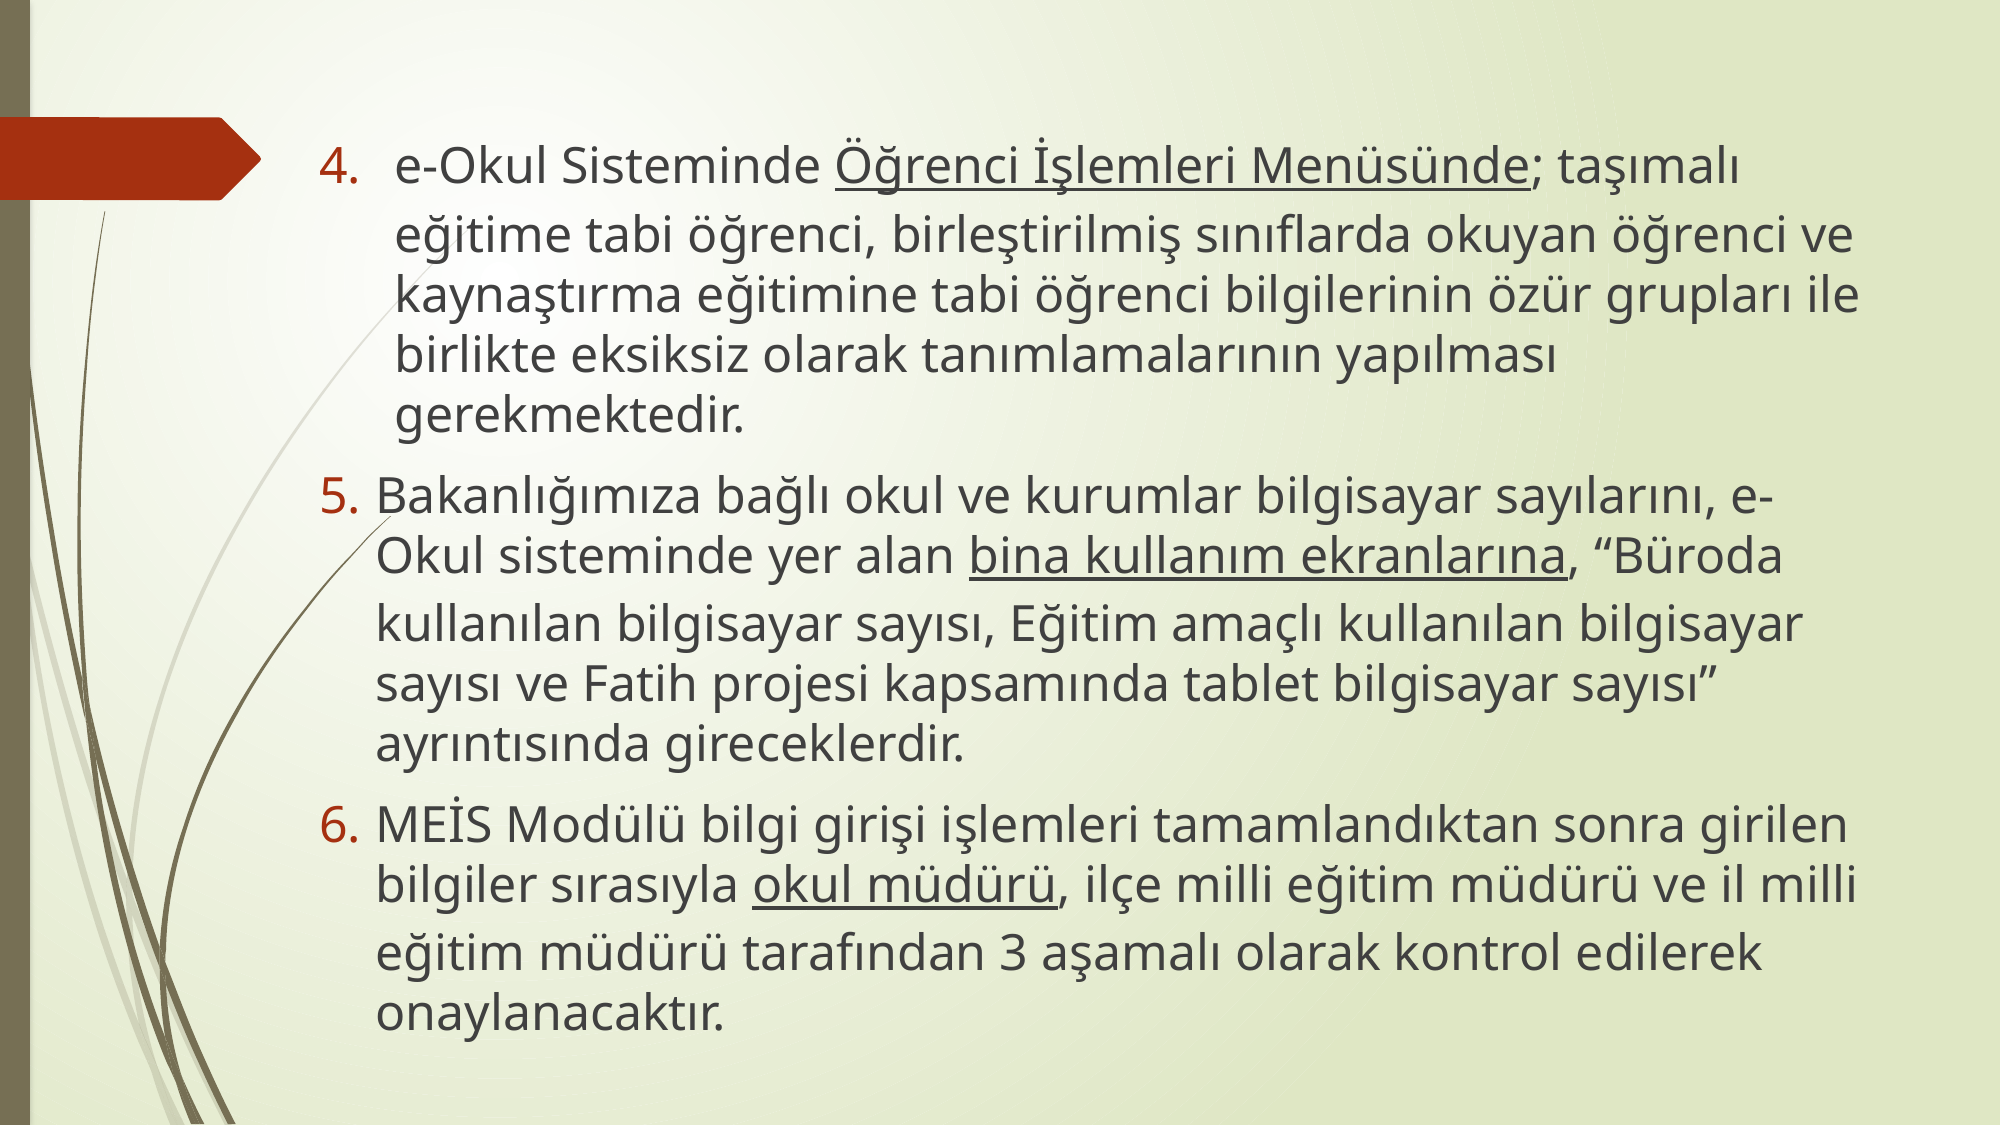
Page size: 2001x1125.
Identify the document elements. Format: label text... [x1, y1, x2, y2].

list e-Okul Sisteminde Öğrenci İşlemleri Menüsünde; taşımalı eğitime tabi öğrenci, birleştirilmiş sınıflarda okuyan öğrenci ve kaynaştırma eğitimine tabi öğrenci bilgilerinin özür grupları ile birlikte eksiksiz olarak tanımlamalarının yapılması gerekmektedir. Bakanlığımıza bağlı okul ve kurumlar bilgisayar sayılarını, e-Okul sisteminde yer alan bina kullanım ekranlarına, “Büroda kullanılan bilgisayar sayısı, Eğitim amaçlı kullanılan bilgisayar sayısı ve Fatih projesi kapsamında tablet bilgisayar sayısı” ayrıntısında gireceklerdir. MEİS Modülü bilgi girişi işlemleri tamamlandıktan sonra girilen bilgiler sırasıyla okul müdürü, ilçe milli eğitim müdürü ve il milli eğitim müdürü tarafından 3 aşamalı olarak kontrol edilerek onaylanacaktır. [304, 126, 1893, 1106]
